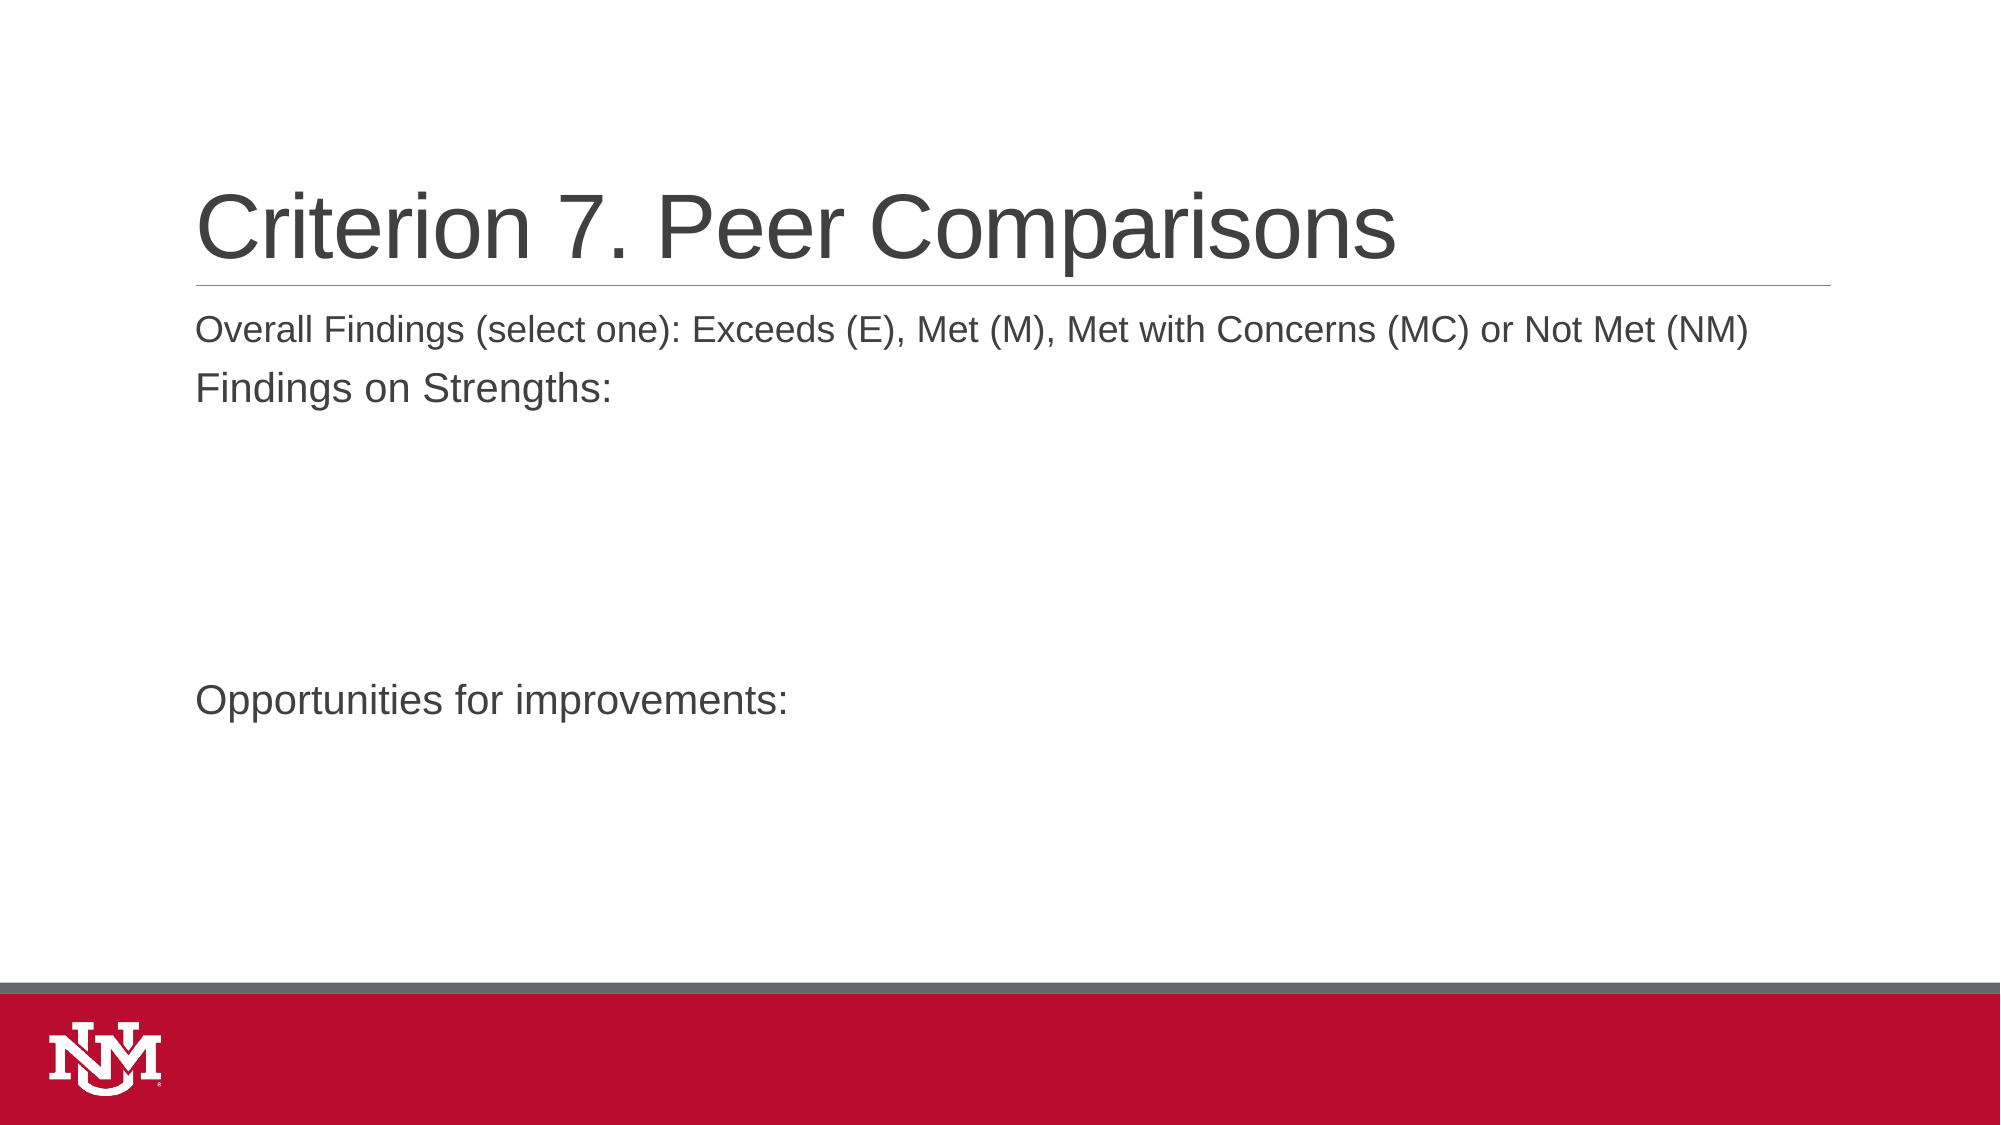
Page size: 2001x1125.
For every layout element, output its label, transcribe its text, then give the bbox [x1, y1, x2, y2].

list Findings on Strengths: [180, 358, 1830, 672]
text_box Overall Findings (select one): Exceeds (E), Met (M), Met with Concerns (MC) or Not Met (NM) [179, 297, 1830, 358]
list Opportunities for improvements: [180, 672, 1830, 963]
title Criterion 7. Peer Comparisons [180, 47, 1830, 285]
picture [49, 1022, 161, 1096]
